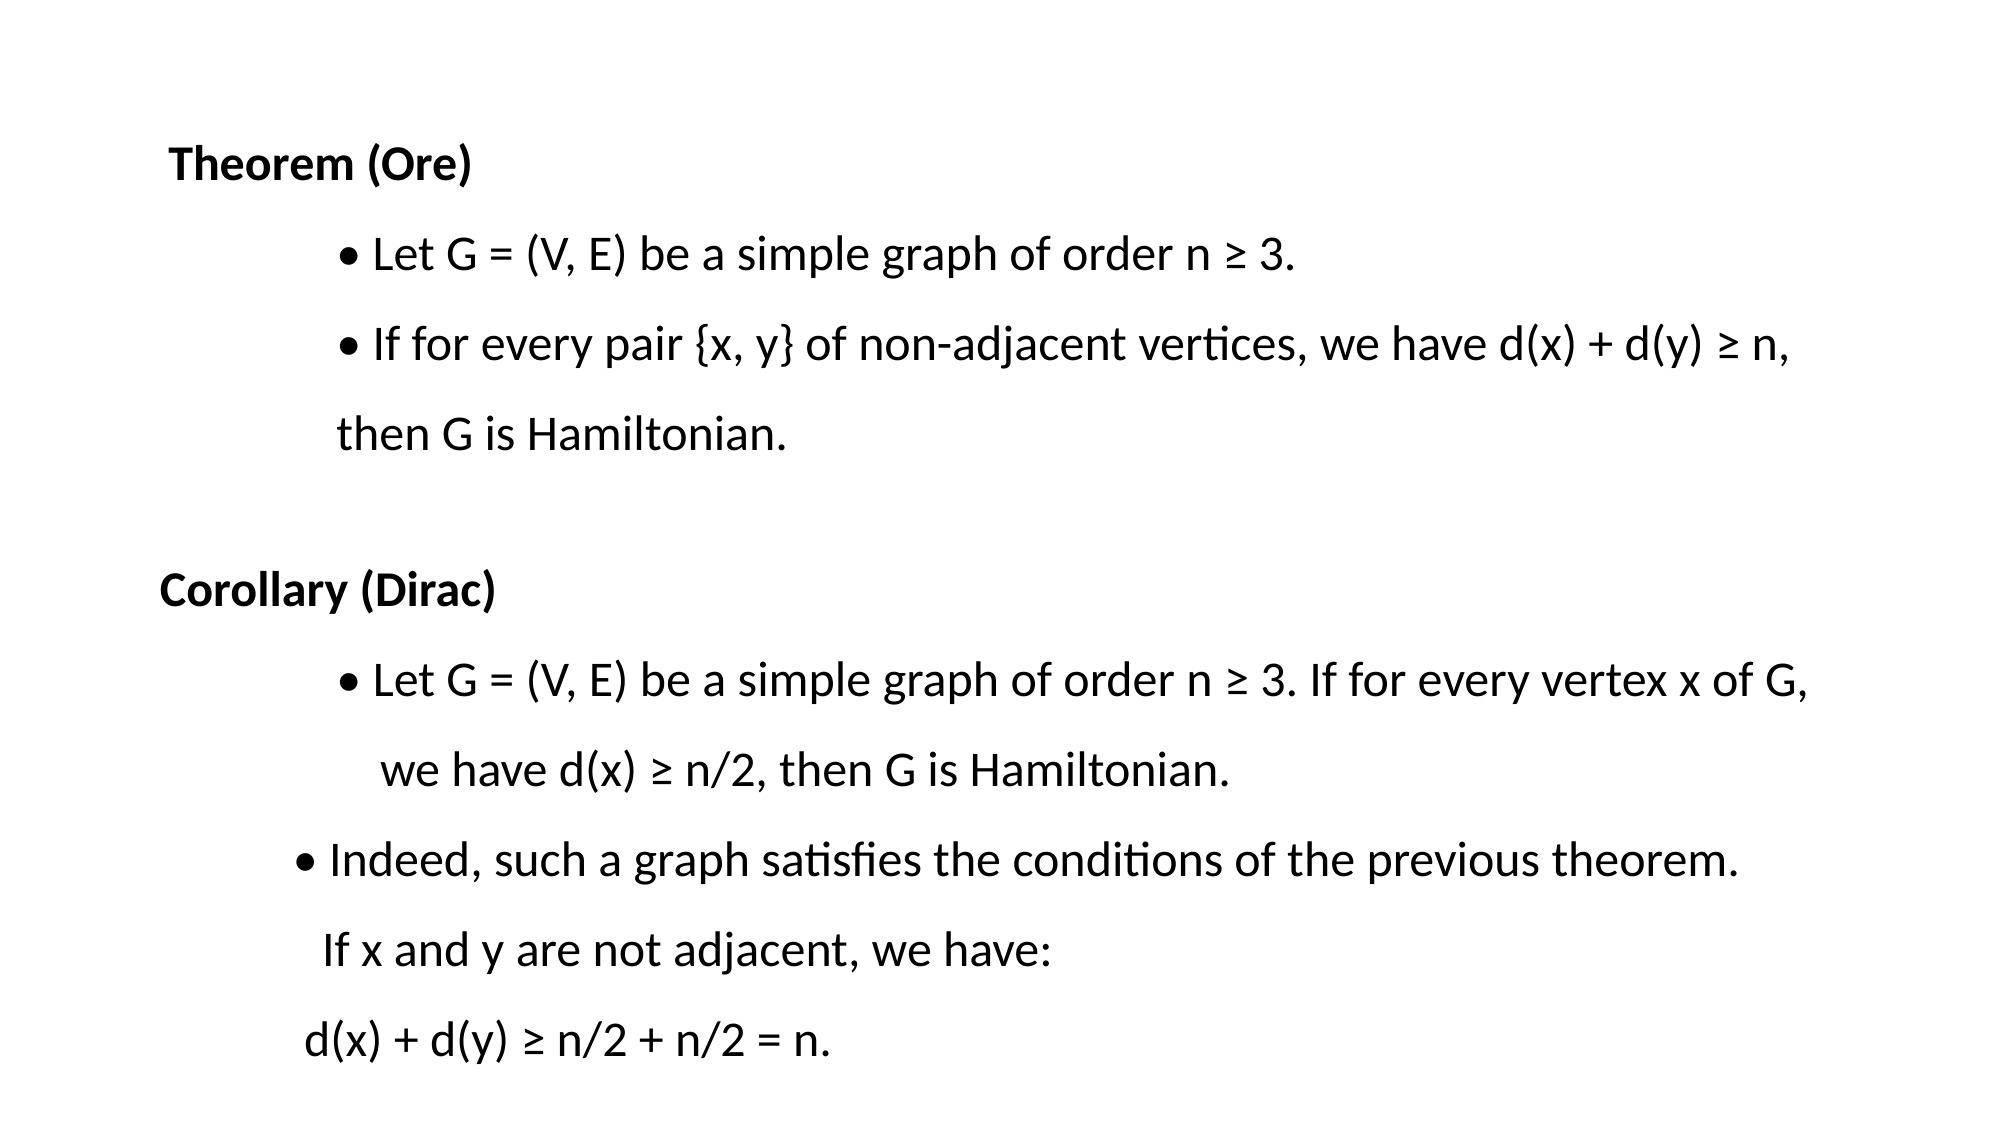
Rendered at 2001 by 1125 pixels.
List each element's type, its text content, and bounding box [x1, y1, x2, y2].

text_box Theorem (Ore) • Let G = (V, E) be a simple graph of order n ≥ 3. • If for every pair {x, y} of non-adjacent vertices, we have d(x) + d(y) ≥ n, then G is Hamiltonian. [145, 92, 1871, 468]
text_box Corollary (Dirac) • Let G = (V, E) be a simple graph of order n ≥ 3. If for every vertex x of G, we have d(x) ≥ n/2, then G is Hamiltonian. • Indeed, such a graph satisfies the conditions of the previous theorem. If x and y are not adjacent, we have: d(x) + d(y) ≥ n/2 + n/2 = n. [145, 518, 1871, 1074]
